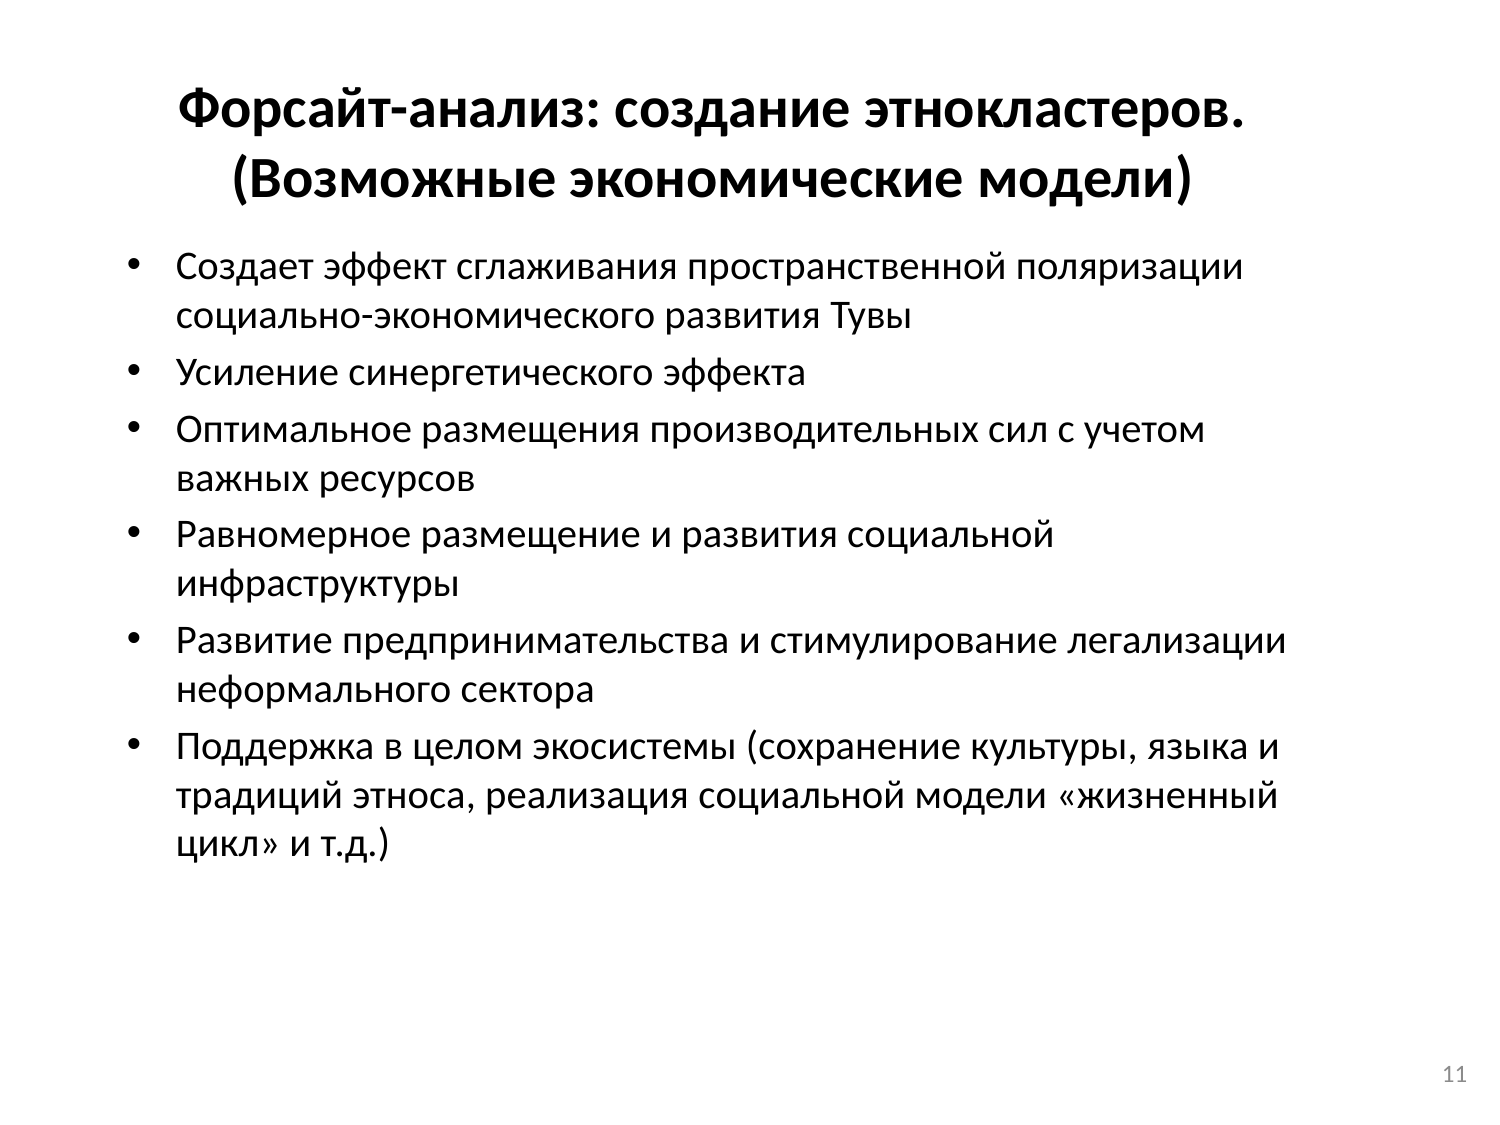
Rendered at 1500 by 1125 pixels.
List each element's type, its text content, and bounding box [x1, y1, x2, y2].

title Форсайт-анализ: создание этнокластеров. (Возможные экономические модели) [0, 45, 1425, 233]
slide_number 11 [1074, 1042, 1483, 1103]
text_box Создает эффект сглаживания пространственной поляризации социально-экономического развития Тувы Усиление синергетического эффекта Оптимальное размещения производительных сил с учетом важных ресурсов Равномерное размещение и развития социальной инфраструктуры Развитие предпринимательства и стимулирование легализации неформального сектора Поддержка в целом экосистемы (сохранение культуры, языка и традиций этноса, реализация социальной модели «жизненный цикл» и т.д.) [112, 231, 1350, 989]
